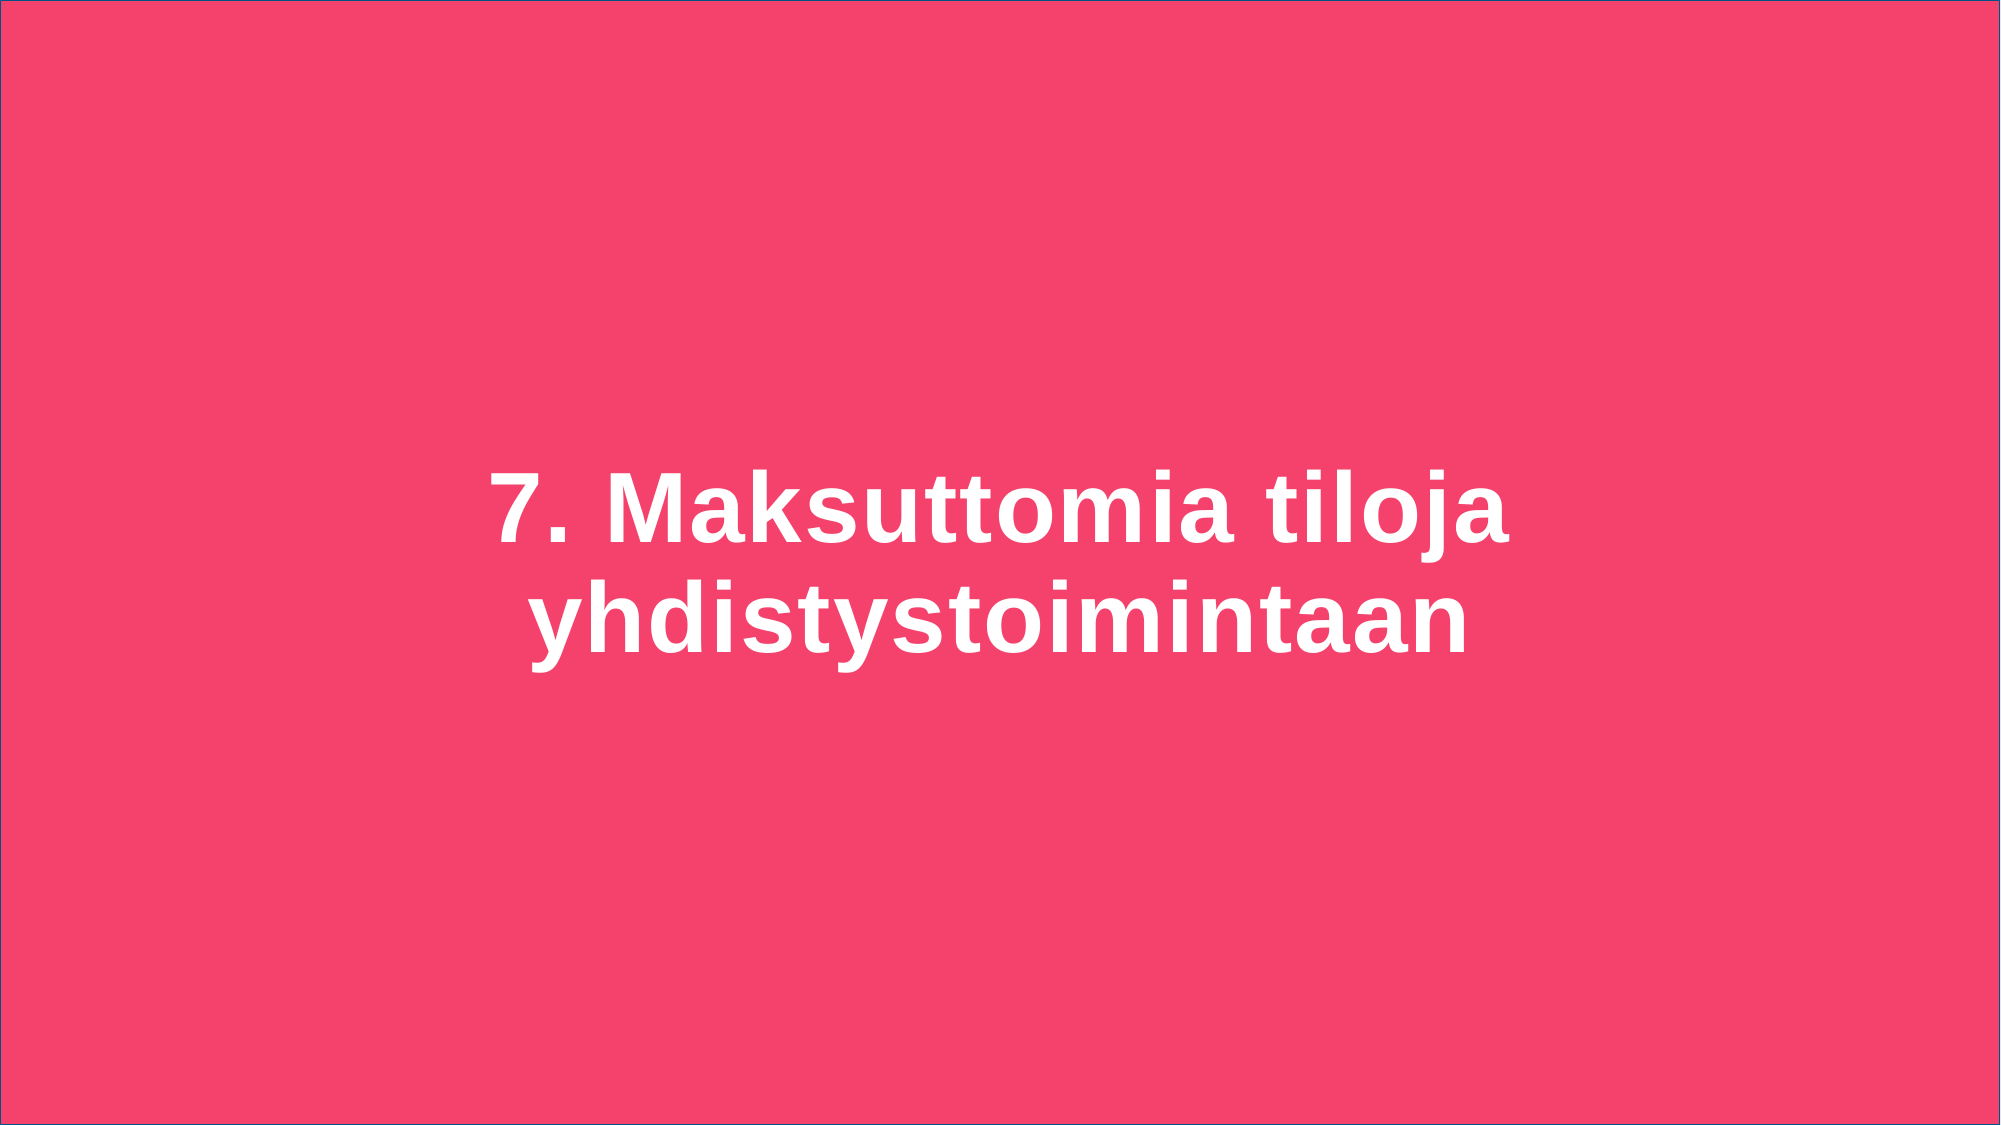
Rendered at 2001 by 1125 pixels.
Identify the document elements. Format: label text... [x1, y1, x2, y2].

title 7. Maksuttomia tiloja yhdistystoimintaan [206, 474, 1794, 651]
